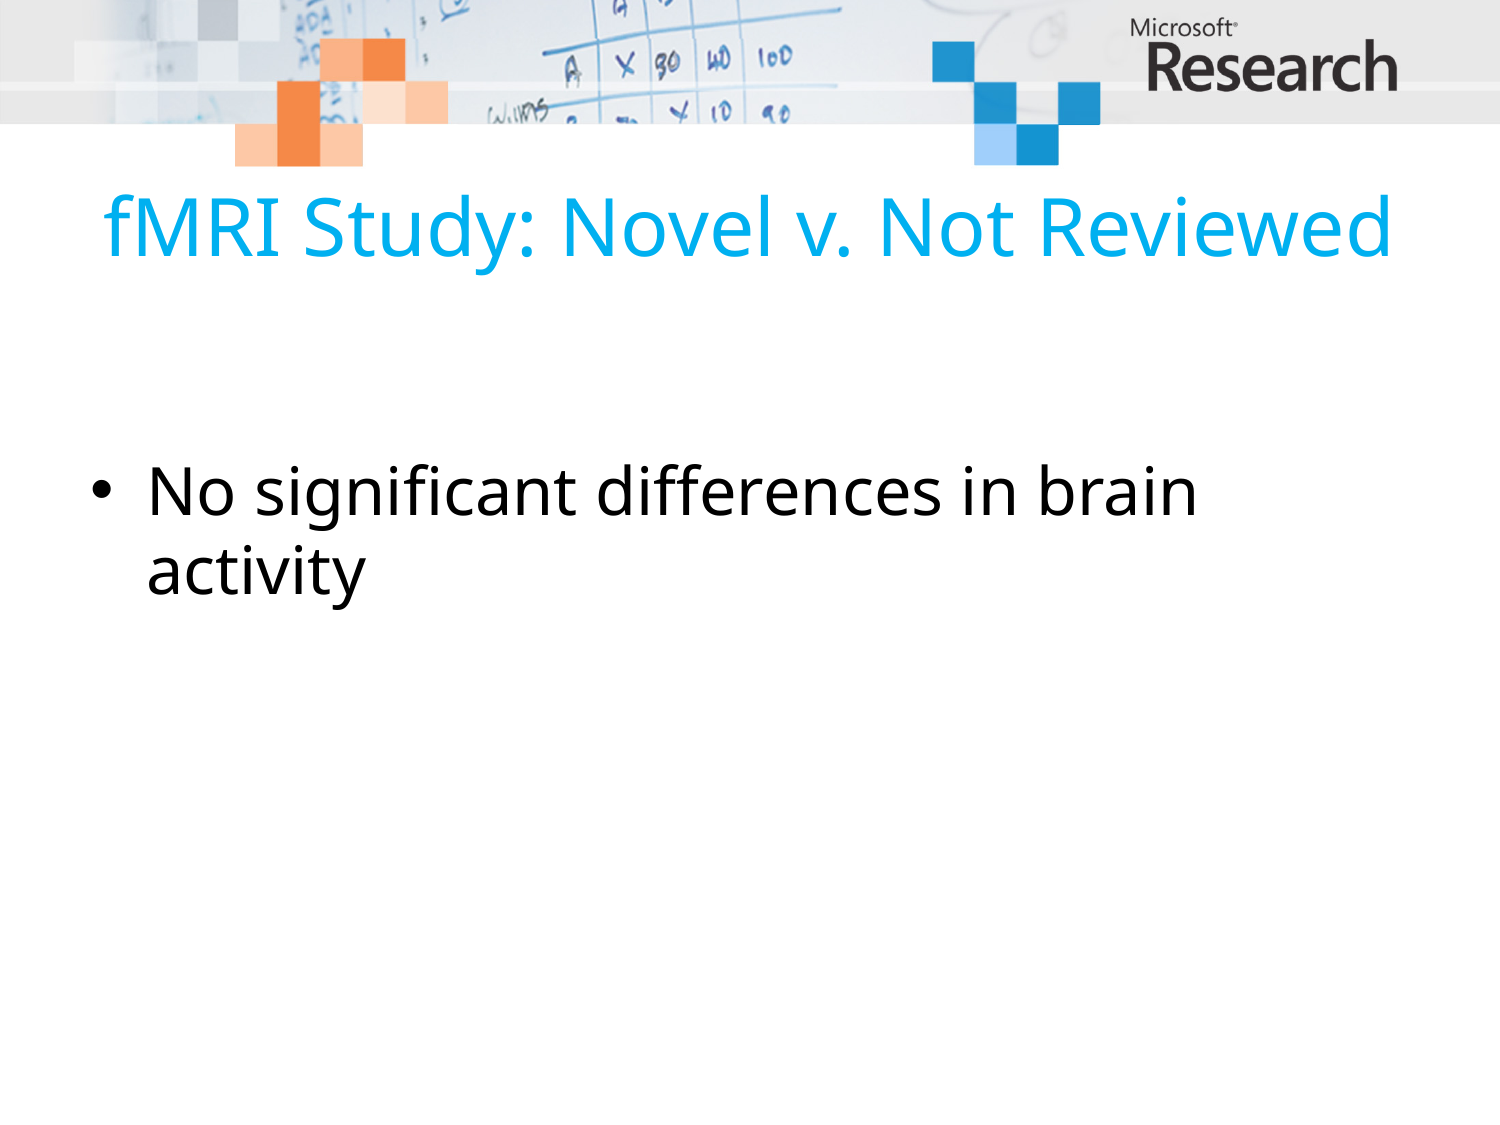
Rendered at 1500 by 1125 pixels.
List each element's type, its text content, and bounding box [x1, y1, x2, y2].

list No significant differences in brain activity [75, 347, 1425, 1032]
picture [0, 0, 1500, 251]
title fMRI Study: Novel v. Not Reviewed [75, 129, 1425, 318]
